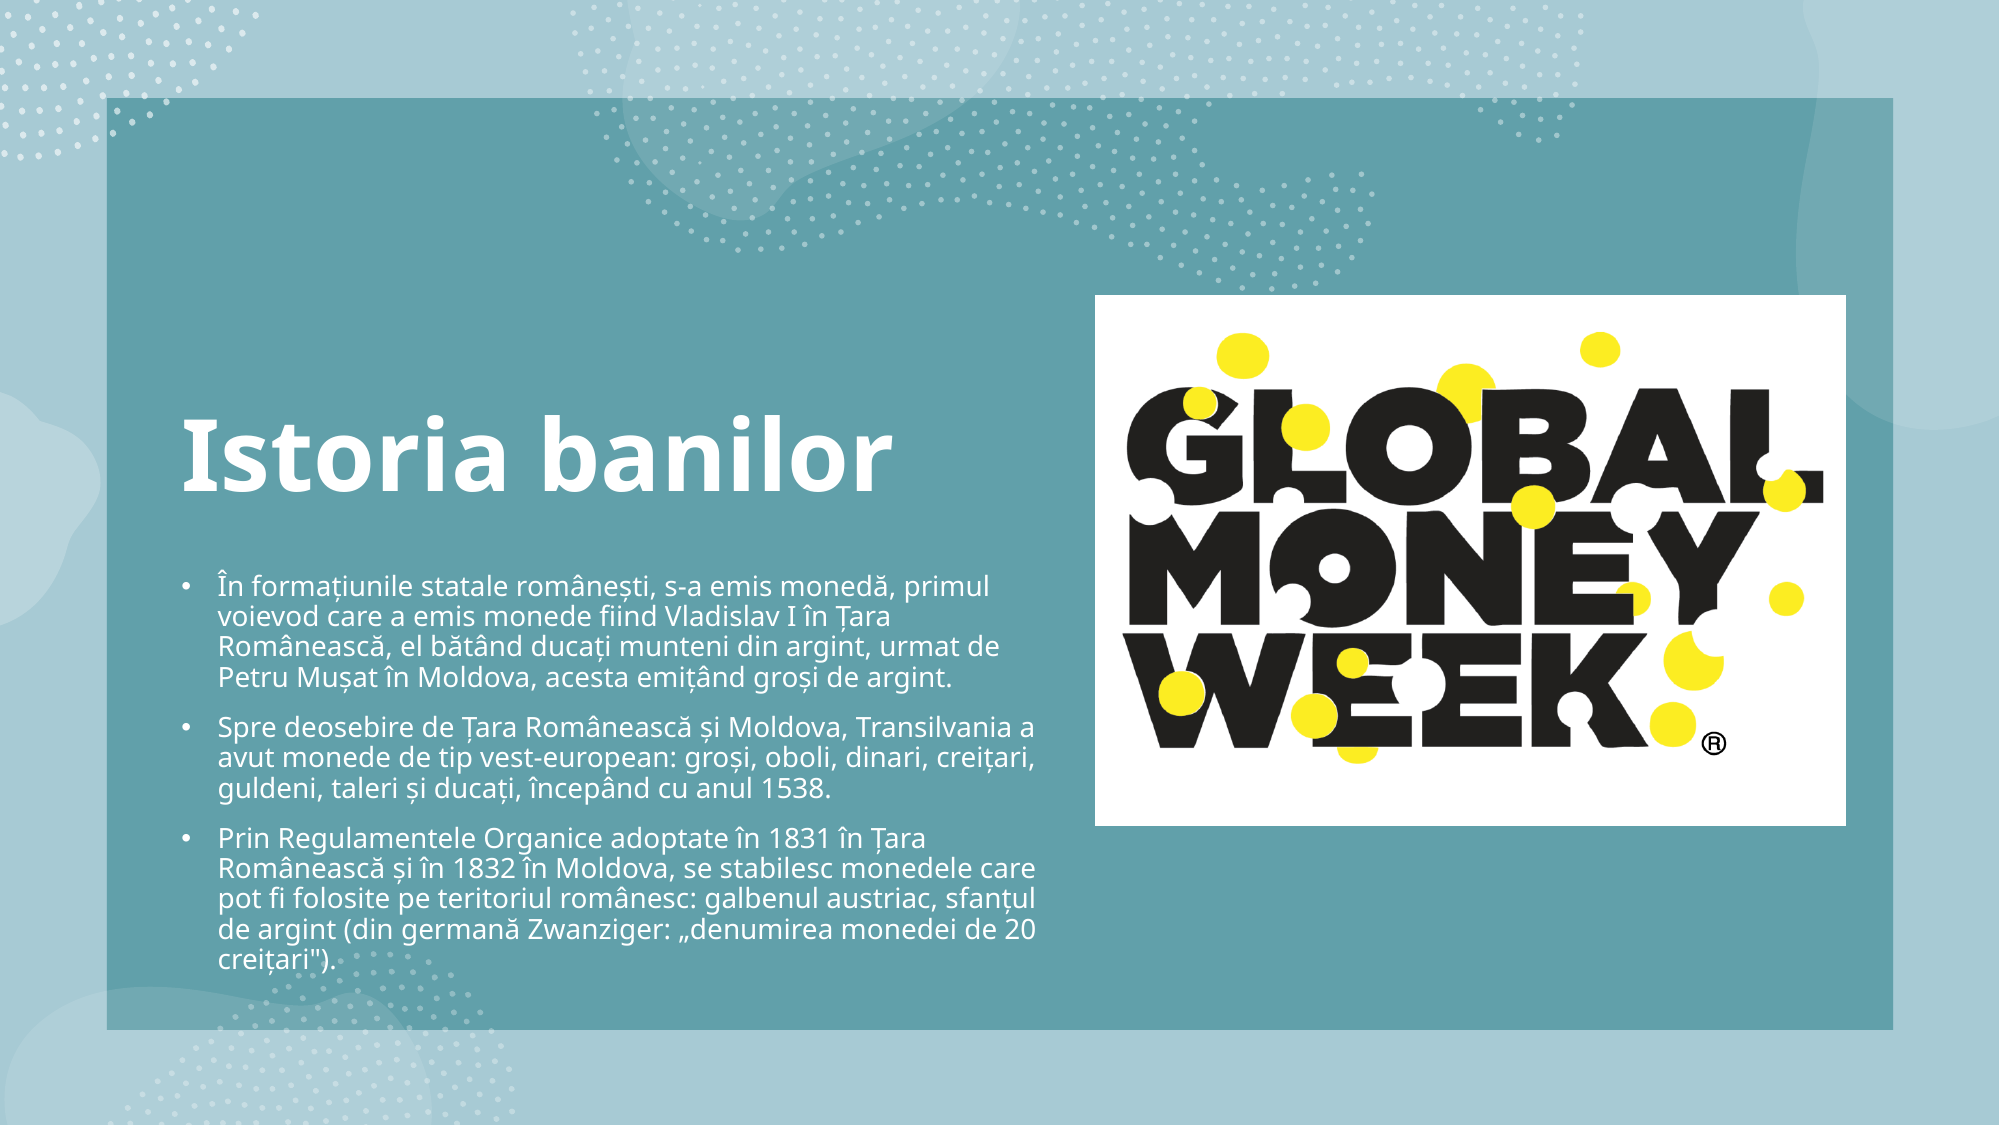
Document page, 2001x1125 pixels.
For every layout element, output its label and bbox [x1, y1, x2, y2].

text_box [0, 0, 2000, 1125]
